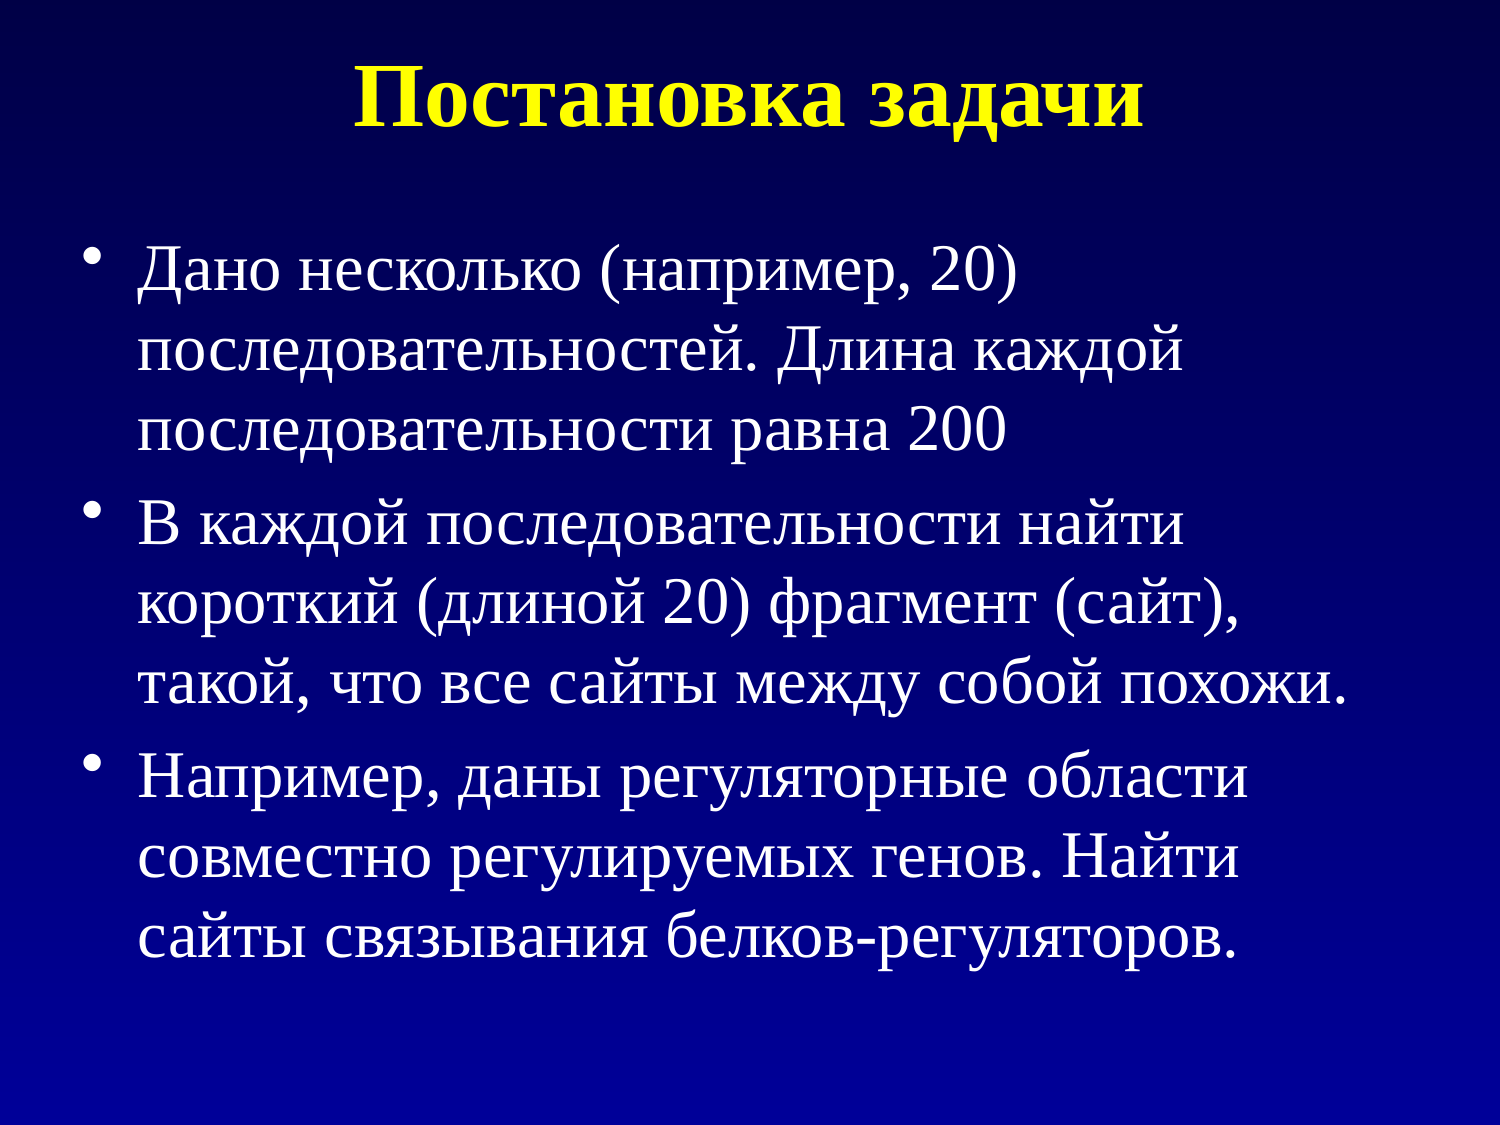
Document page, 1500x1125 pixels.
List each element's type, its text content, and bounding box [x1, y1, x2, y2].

list Дано несколько (например, 20) последовательностей. Длина каждой последовательности равна 200 В каждой последовательности найти короткий (длиной 20) фрагмент (сайт), такой, что все сайты между собой похожи. Например, даны регуляторные области совместно регулируемых генов. Найти сайты связывания белков-регуляторов. [66, 216, 1442, 1084]
title Постановка задачи [112, 0, 1388, 180]
